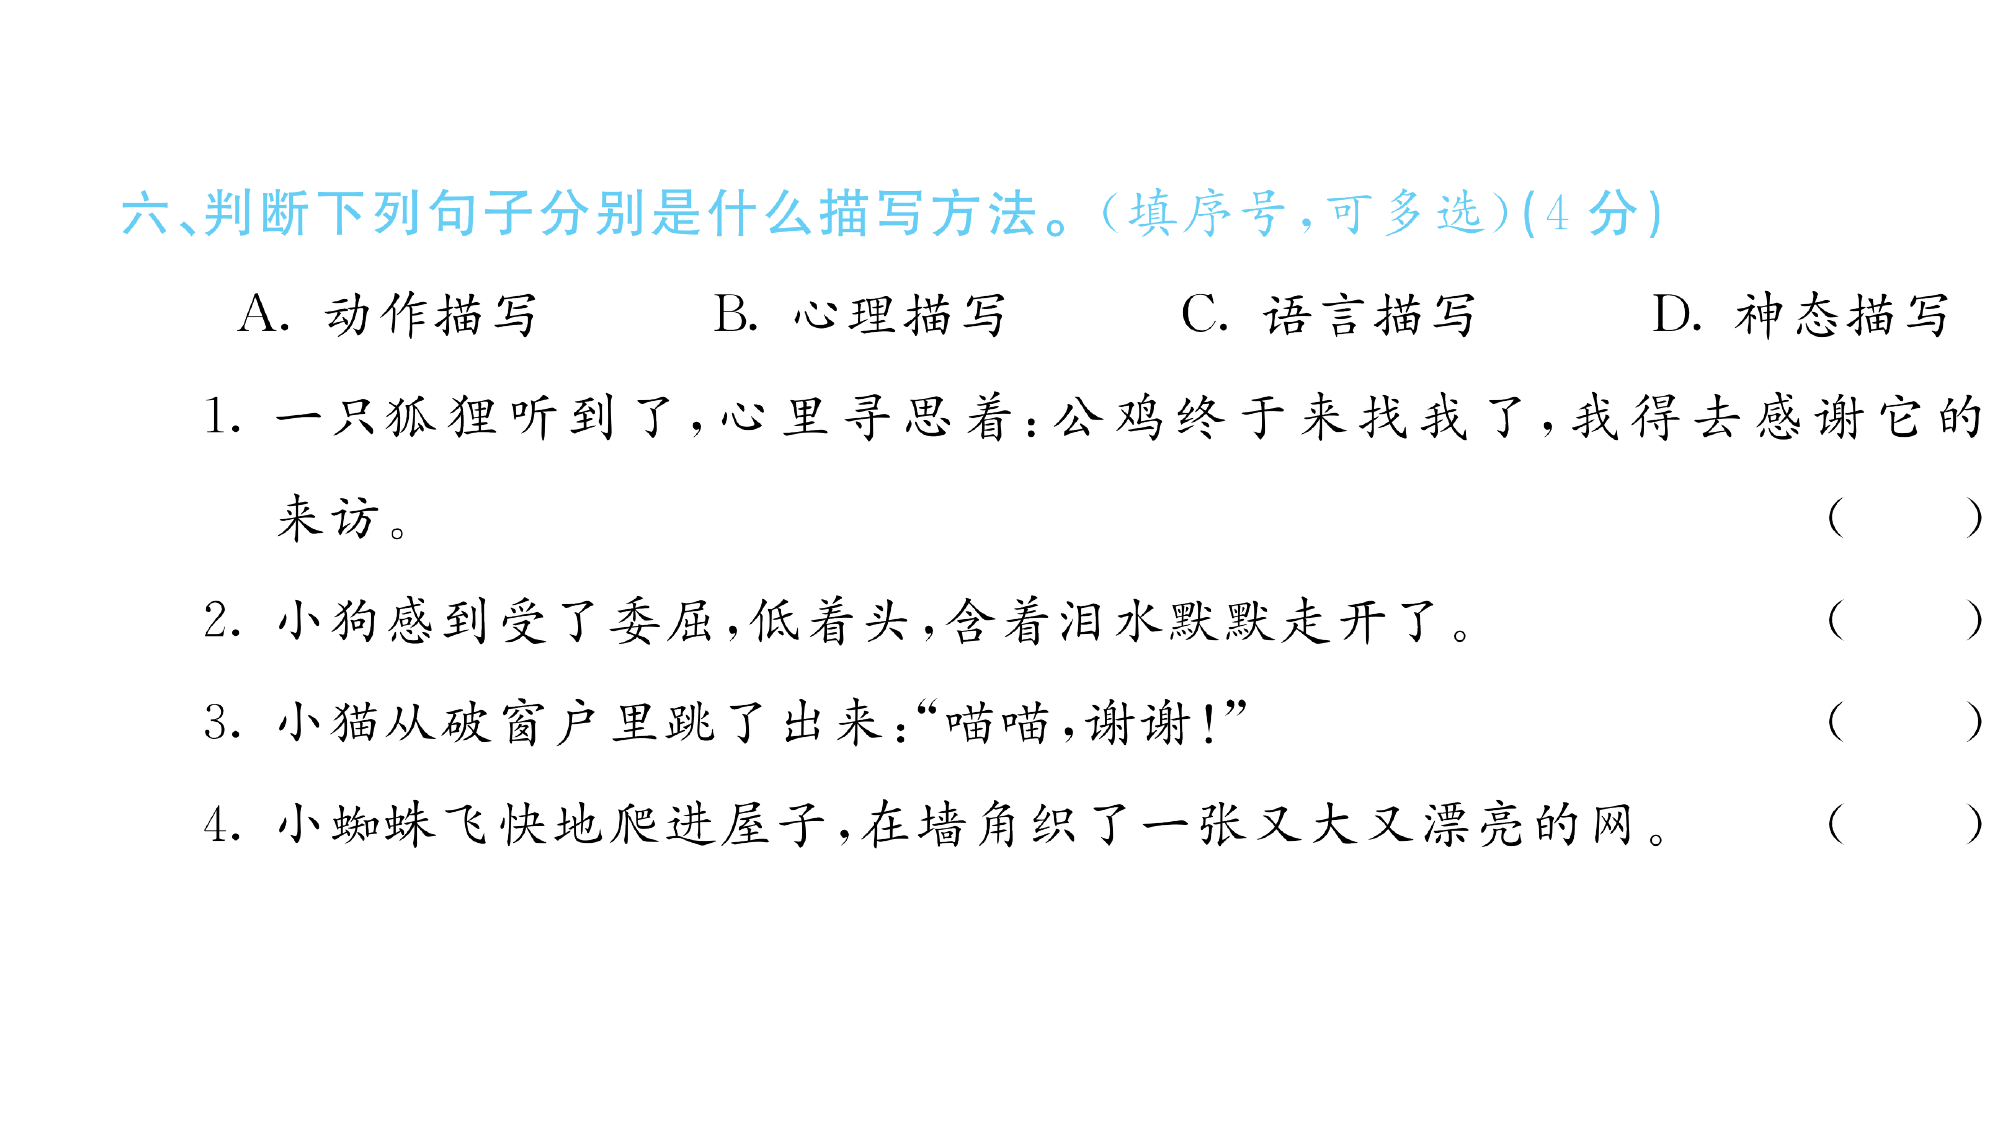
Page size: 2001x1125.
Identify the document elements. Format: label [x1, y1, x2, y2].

picture [118, 177, 2000, 885]
